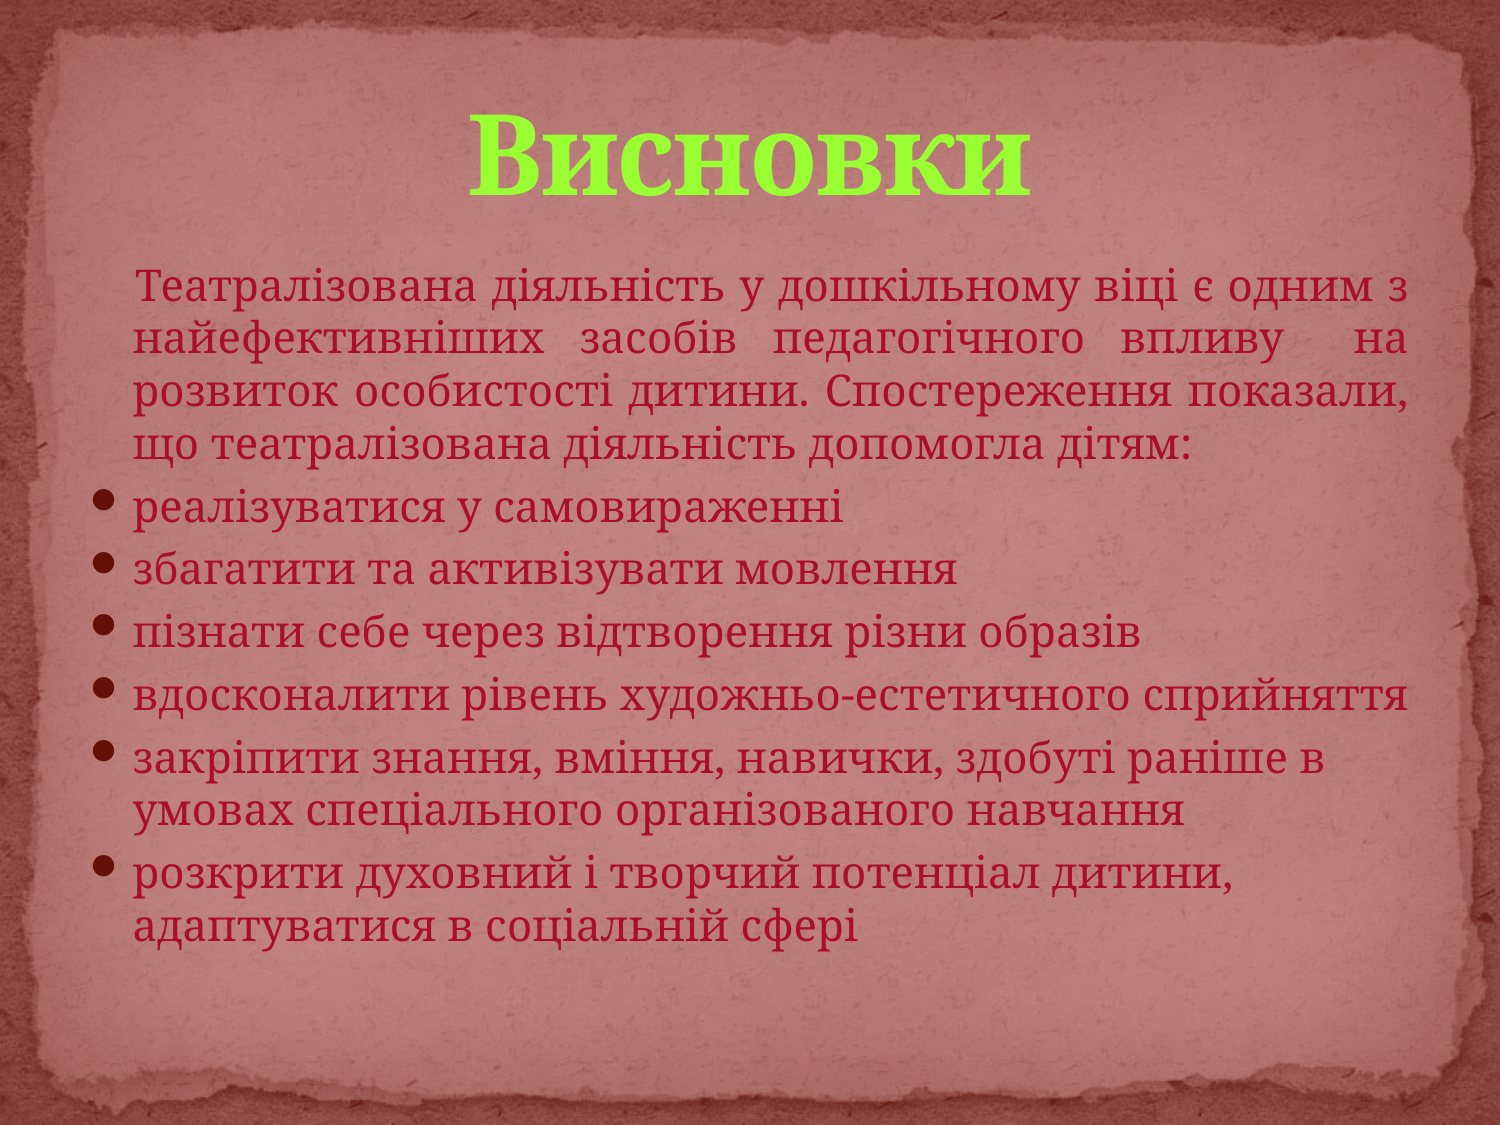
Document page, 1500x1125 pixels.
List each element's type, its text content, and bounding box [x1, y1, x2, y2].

title Висновки [74, 24, 1425, 225]
list Театралізована діяльність у дошкільному віці є одним з найефективніших засобів педагогічного впливу на розвиток особистості дитини. Спостереження показали, що театралізована діяльність допомогла дітям: реалізуватися у самовираженні збагатити та активізувати мовлення пізнати себе через відтворення різни образів вдосконалити рівень художньо-естетичного сприйняття закріпити знання, вміння, навички, здобуті раніше в умовах спеціального організованого навчання розкрити духовний і творчий потенціал дитини, адаптуватися в соціальній сфері [75, 249, 1425, 1000]
